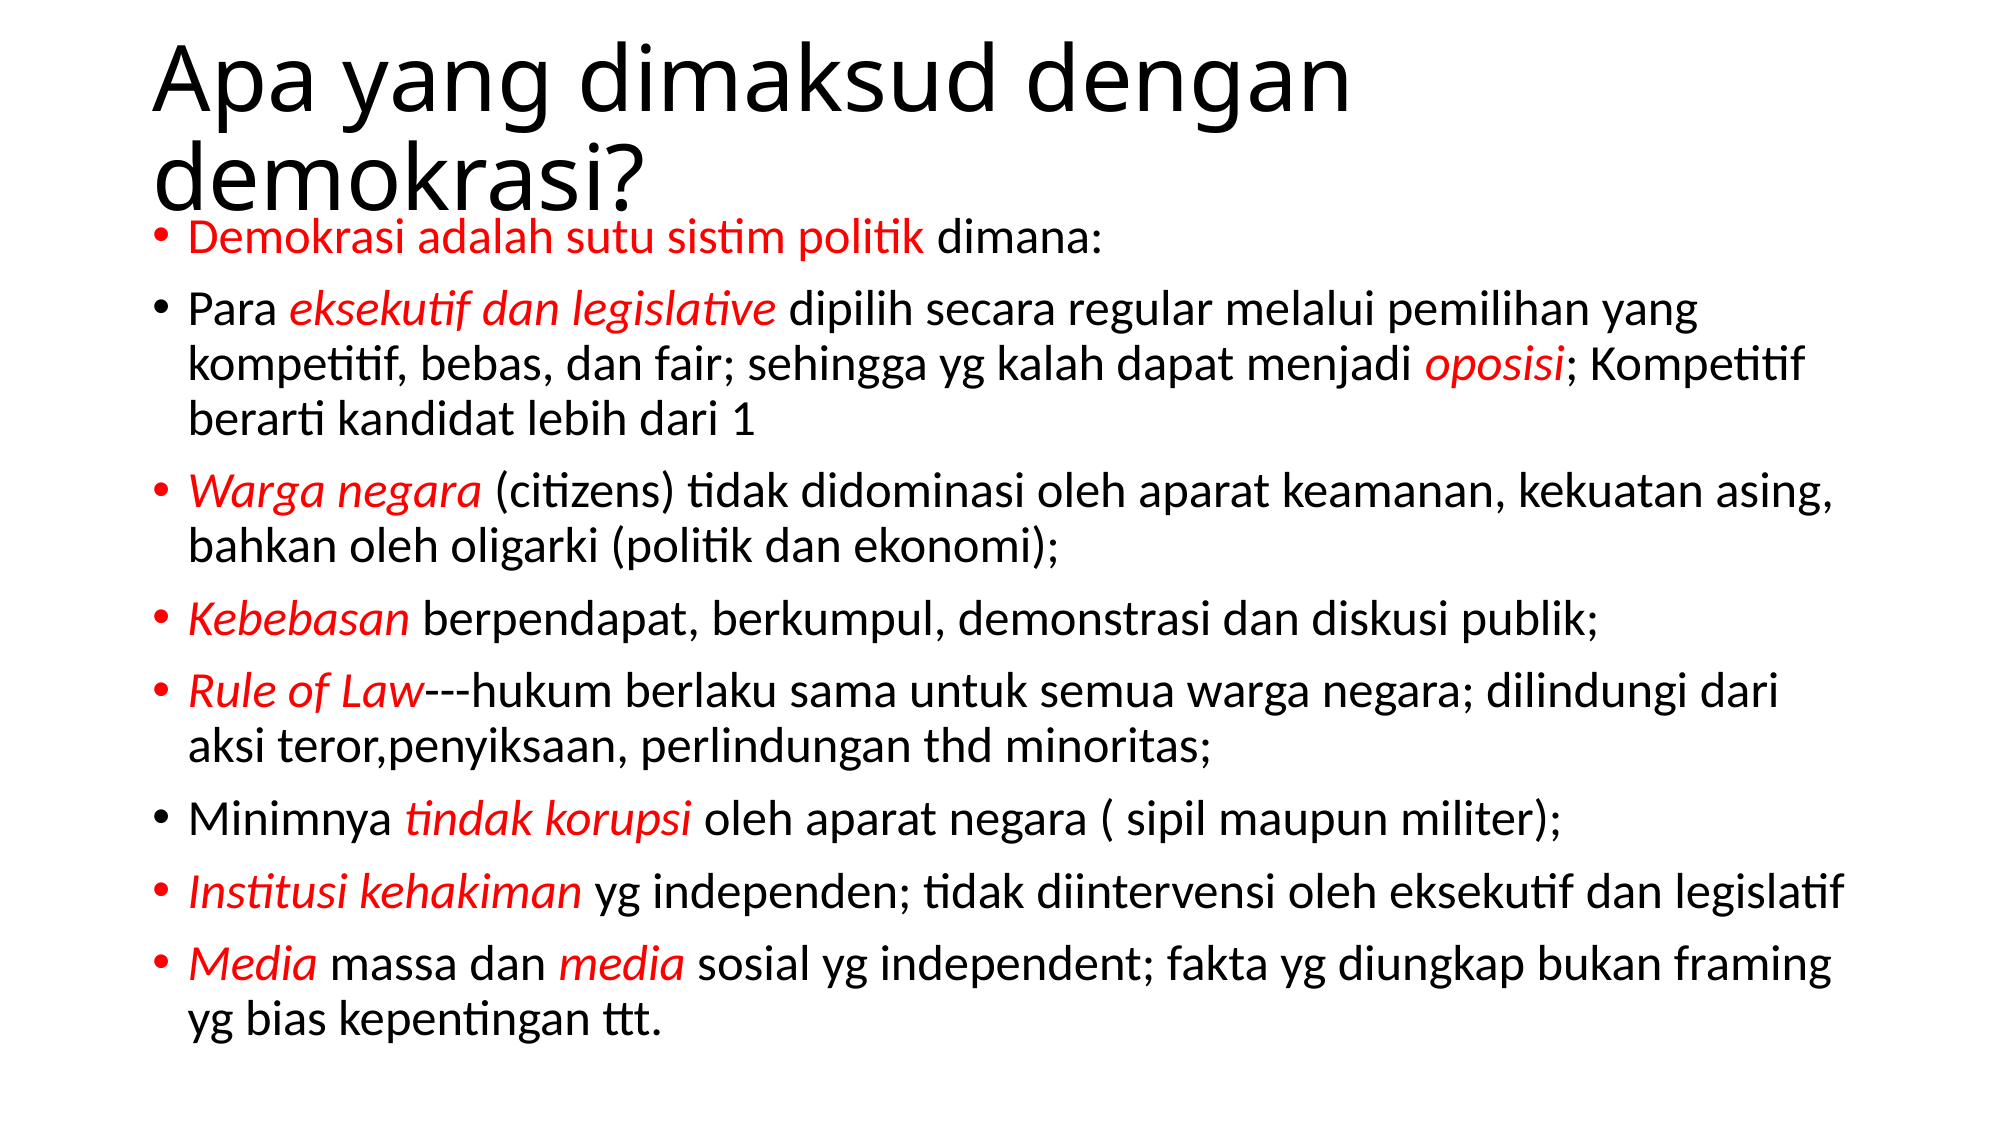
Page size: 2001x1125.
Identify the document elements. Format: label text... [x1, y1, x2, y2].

title Apa yang dimaksud dengan demokrasi? [137, 59, 1863, 201]
list Demokrasi adalah sutu sistim politik dimana: Para eksekutif dan legislative dipilih secara regular melalui pemilihan yang kompetitif, bebas, dan fair; sehingga yg kalah dapat menjadi oposisi; Kompetitif berarti kandidat lebih dari 1 Warga negara (citizens) tidak didominasi oleh aparat keamanan, kekuatan asing, bahkan oleh oligarki (politik dan ekonomi); Kebebasan berpendapat, berkumpul, demonstrasi dan diskusi publik; Rule of Law---hukum berlaku sama untuk semua warga negara; dilindungi dari aksi teror,penyiksaan, perlindungan thd minoritas; Minimnya tindak korupsi oleh aparat negara ( sipil maupun militer); Institusi kehakiman yg independen; tidak diintervensi oleh eksekutif dan legislatif Media massa dan media sosial yg independent; fakta yg diungkap bukan framing yg bias kepentingan ttt. [137, 201, 1863, 1066]
